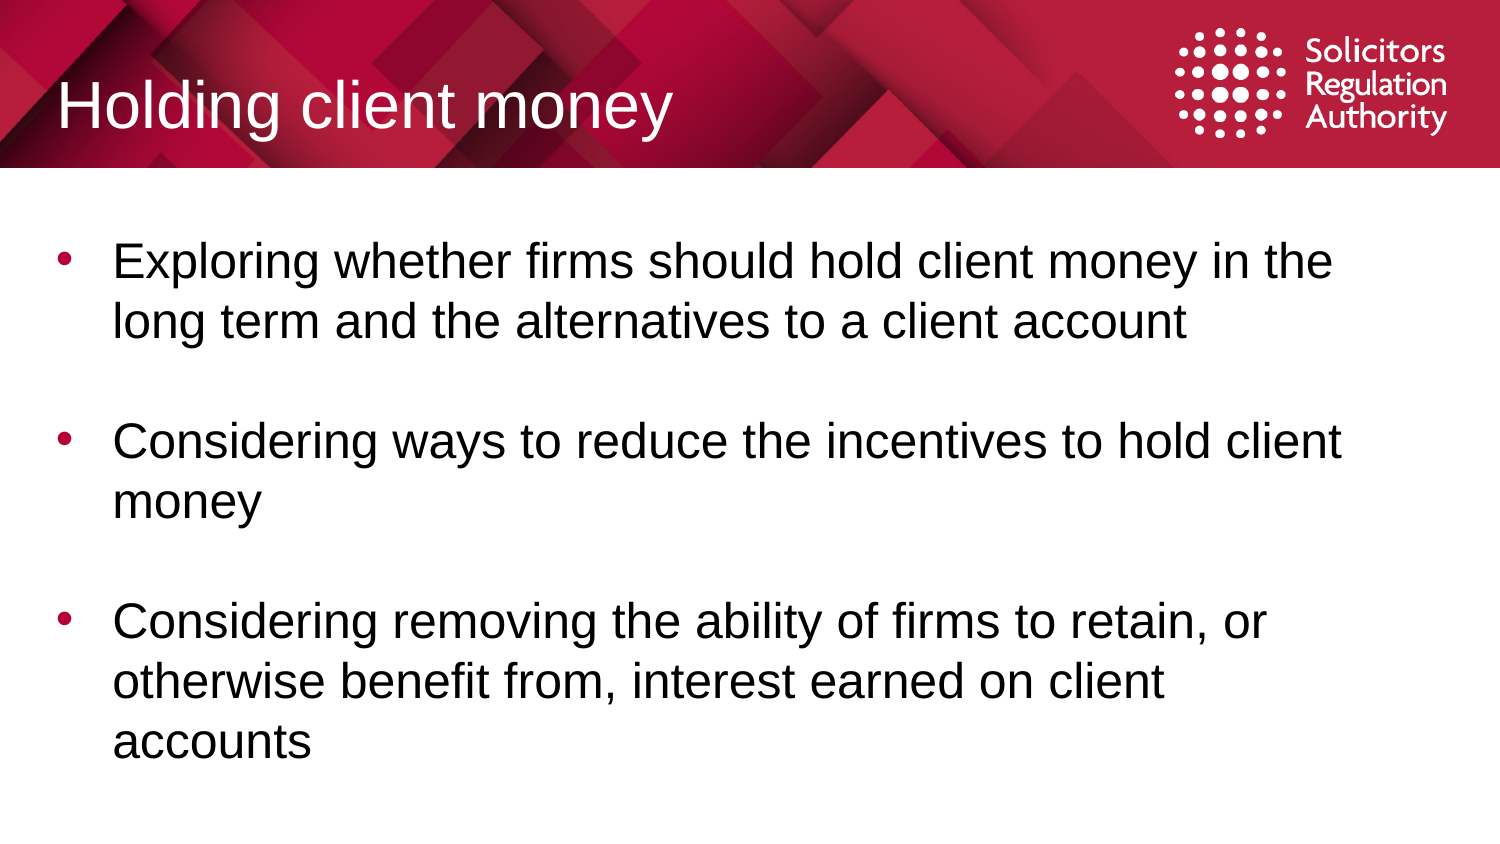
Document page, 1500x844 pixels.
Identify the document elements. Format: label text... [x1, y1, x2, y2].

title Holding client money [40, 31, 845, 173]
text_box Exploring whether firms should hold client money in the long term and the alternatives to a client account Considering ways to reduce the incentives to hold client money Considering removing the ability of firms to retain, or otherwise benefit from, interest earned on client accounts [41, 220, 1388, 821]
picture [0, 0, 1500, 168]
